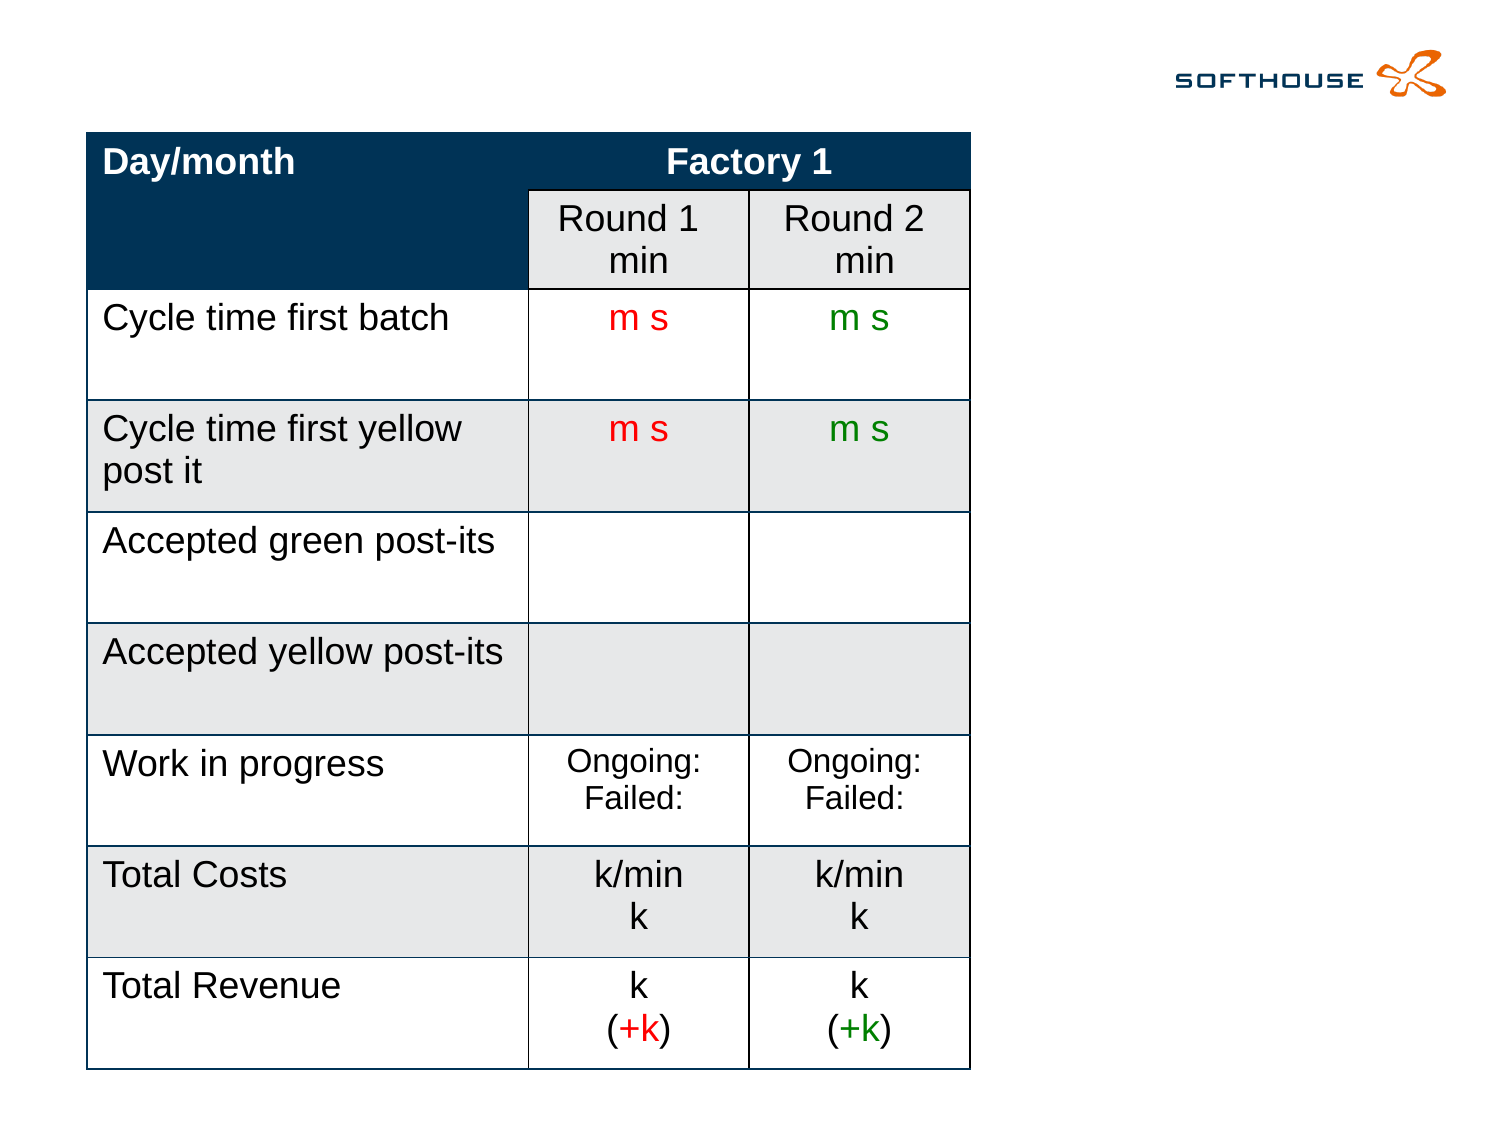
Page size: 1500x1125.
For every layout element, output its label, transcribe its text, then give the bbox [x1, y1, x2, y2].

table_cell [529, 513, 748, 622]
table_cell Work in progress [88, 736, 528, 845]
table_header Factory 1 [529, 134, 969, 189]
table_cell m s [750, 290, 969, 399]
table_cell Accepted yellow post-its [88, 624, 528, 734]
table_cell Accepted green post-its [88, 513, 528, 622]
table_cell Round 2 min [750, 191, 969, 288]
table_cell [529, 624, 748, 734]
table_cell m s [529, 290, 748, 399]
table_cell m s [529, 401, 748, 511]
table_cell m s [750, 401, 969, 511]
table_cell k/min k [750, 847, 969, 957]
table_cell [750, 624, 969, 734]
table_cell Total Revenue [88, 958, 528, 1068]
table_cell Cycle time first batch [88, 290, 528, 399]
table_cell [750, 513, 969, 622]
table_cell Total Costs [88, 847, 528, 957]
table_cell k (+k) [750, 958, 969, 1068]
table_cell k/min k [529, 847, 748, 957]
table_cell Ongoing: Failed: [529, 736, 748, 845]
table_cell Ongoing: Failed: [750, 736, 969, 845]
table_cell k (+k) [529, 958, 748, 1068]
table_cell Cycle time first yellow post it [88, 401, 528, 511]
table_cell Round 1 min [529, 191, 748, 288]
table_header Day/month [88, 134, 529, 288]
